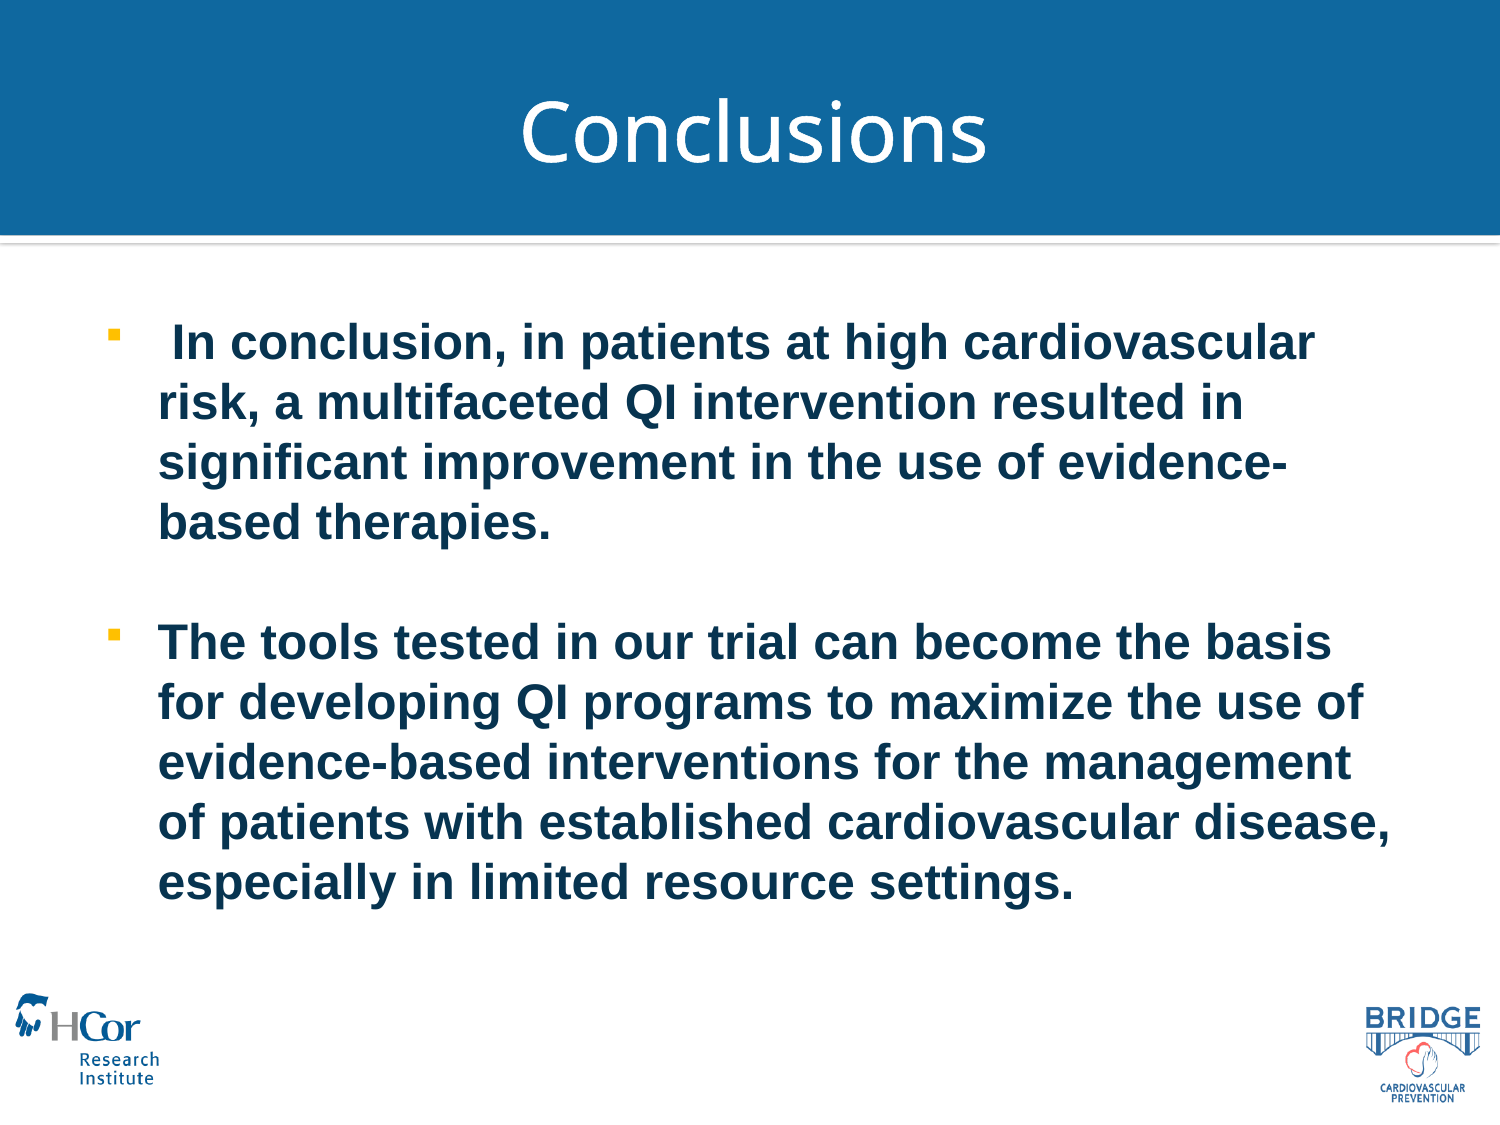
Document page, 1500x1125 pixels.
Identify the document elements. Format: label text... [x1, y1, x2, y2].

title Conclusions [75, 25, 1425, 231]
list In conclusion, in patients at high cardiovascular risk, a multifaceted QI intervention resulted in significant improvement in the use of evidence-based therapies. The tools tested in our trial can become the basis for developing QI programs to maximize the use of evidence-based interventions for the management of patients with established cardiovascular disease, especially in limited resource settings. [76, 294, 1427, 1054]
picture [1364, 1004, 1481, 1104]
picture [5, 991, 185, 1094]
